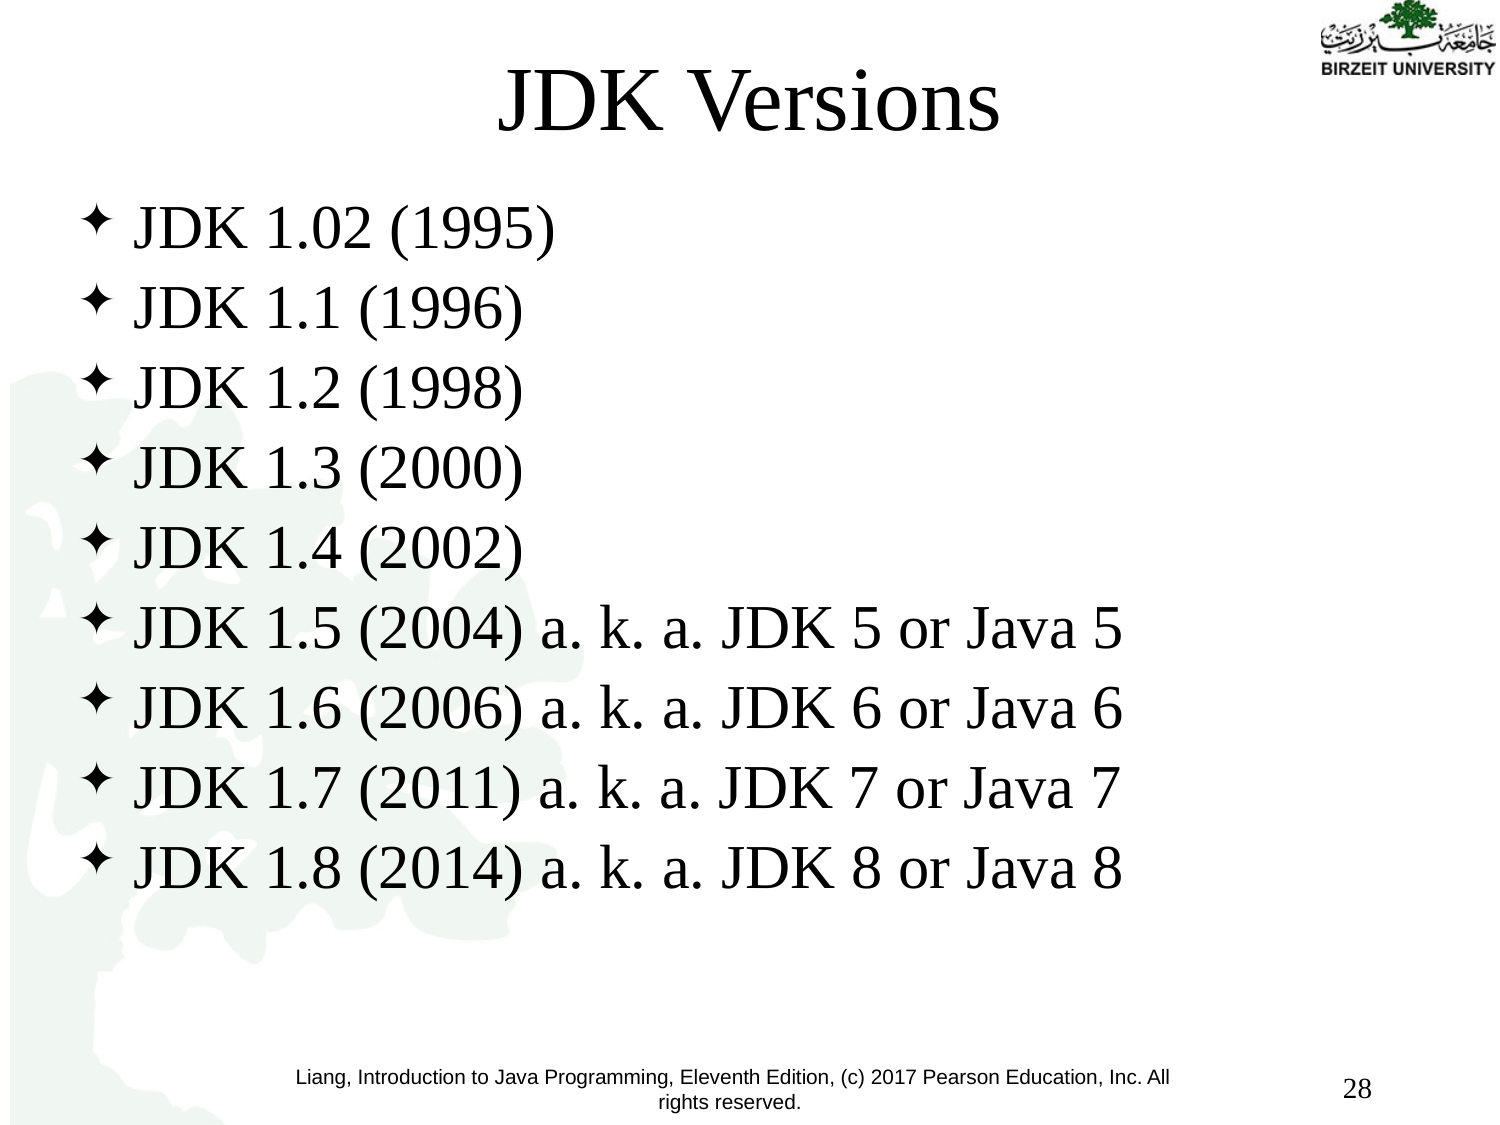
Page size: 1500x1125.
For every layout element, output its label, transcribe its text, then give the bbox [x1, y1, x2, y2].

title JDK Versions [112, 37, 1388, 150]
slide_number 44 [10, 345, 588, 1125]
picture [1321, 0, 1496, 75]
slide_number 28 [1074, 1049, 1388, 1125]
list JDK 1.02 (1995) JDK 1.1 (1996) JDK 1.2 (1998) JDK 1.3 (2000) JDK 1.4 (2002) JDK 1.5 (2004) a. k. a. JDK 5 or Java 5 JDK 1.6 (2006) a. k. a. JDK 6 or Java 6 JDK 1.7 (2011) a. k. a. JDK 7 or Java 7 JDK 1.8 (2014) a. k. a. JDK 8 or Java 8 [62, 187, 1425, 1025]
